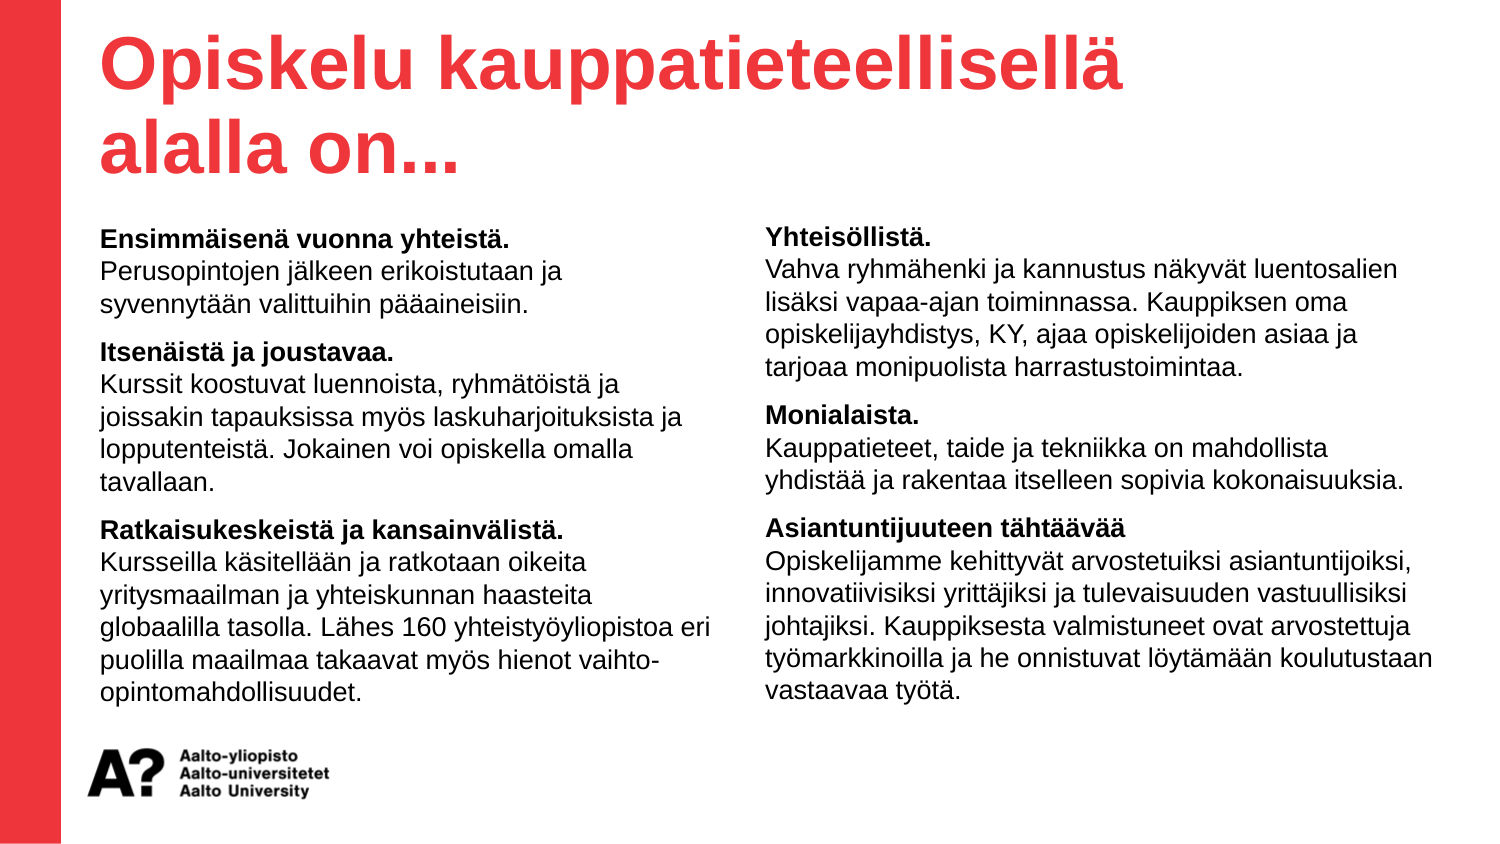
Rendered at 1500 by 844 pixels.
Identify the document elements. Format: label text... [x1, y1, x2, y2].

list Ensimmäisenä vuonna yhteistä. Perusopintojen jälkeen erikoistutaan ja syvennytään valittuihin pääaineisiin.​ Itsenäistä ja joustavaa. Kurssit koostuvat luennoista, ryhmätöistä ja joissakin tapauksissa myös laskuharjoituksista ja lopputenteistä. Jokainen voi opiskella omalla tavallaan.​ Ratkaisukeskeistä ja kansainvälistä.​ Kursseilla käsitellään ja ratkotaan oikeita yritysmaailman ja yhteiskunnan haasteita globaalilla tasolla. Lähes 160 yhteistyöyliopistoa eri puolilla maailmaa takaavat myös hienot vaihto-opintomahdollisuudet. [99, 221, 716, 703]
list Opiskelu kauppatieteellisellä alalla on... [99, 21, 1442, 189]
picture [61, 702, 378, 844]
text_box Yhteisöllistä.​ Vahva ryhmähenki ja kannustus näkyvät luentosalien lisäksi vapaa-ajan toiminnassa. Kauppiksen oma opiskelijayhdistys, KY, ajaa opiskelijoiden asiaa ja tarjoaa monipuolista harrastustoimintaa. Monialaista. Kauppatieteet, taide ja tekniikka on mahdollista yhdistää ja rakentaa itselleen sopivia kokonaisuuksia. Asiantuntijuuteen tähtäävää​ Opiskelijamme kehittyvät arvostetuiksi asiantuntijoiksi, innovatiivisiksi yrittäjiksi ja tulevaisuuden vastuullisiksi johtajiksi. Kauppiksesta valmistuneet ovat arvostettuja työmarkkinoilla ja he onnistuvat löytämään koulutustaan vastaavaa työtä. [749, 211, 1451, 761]
